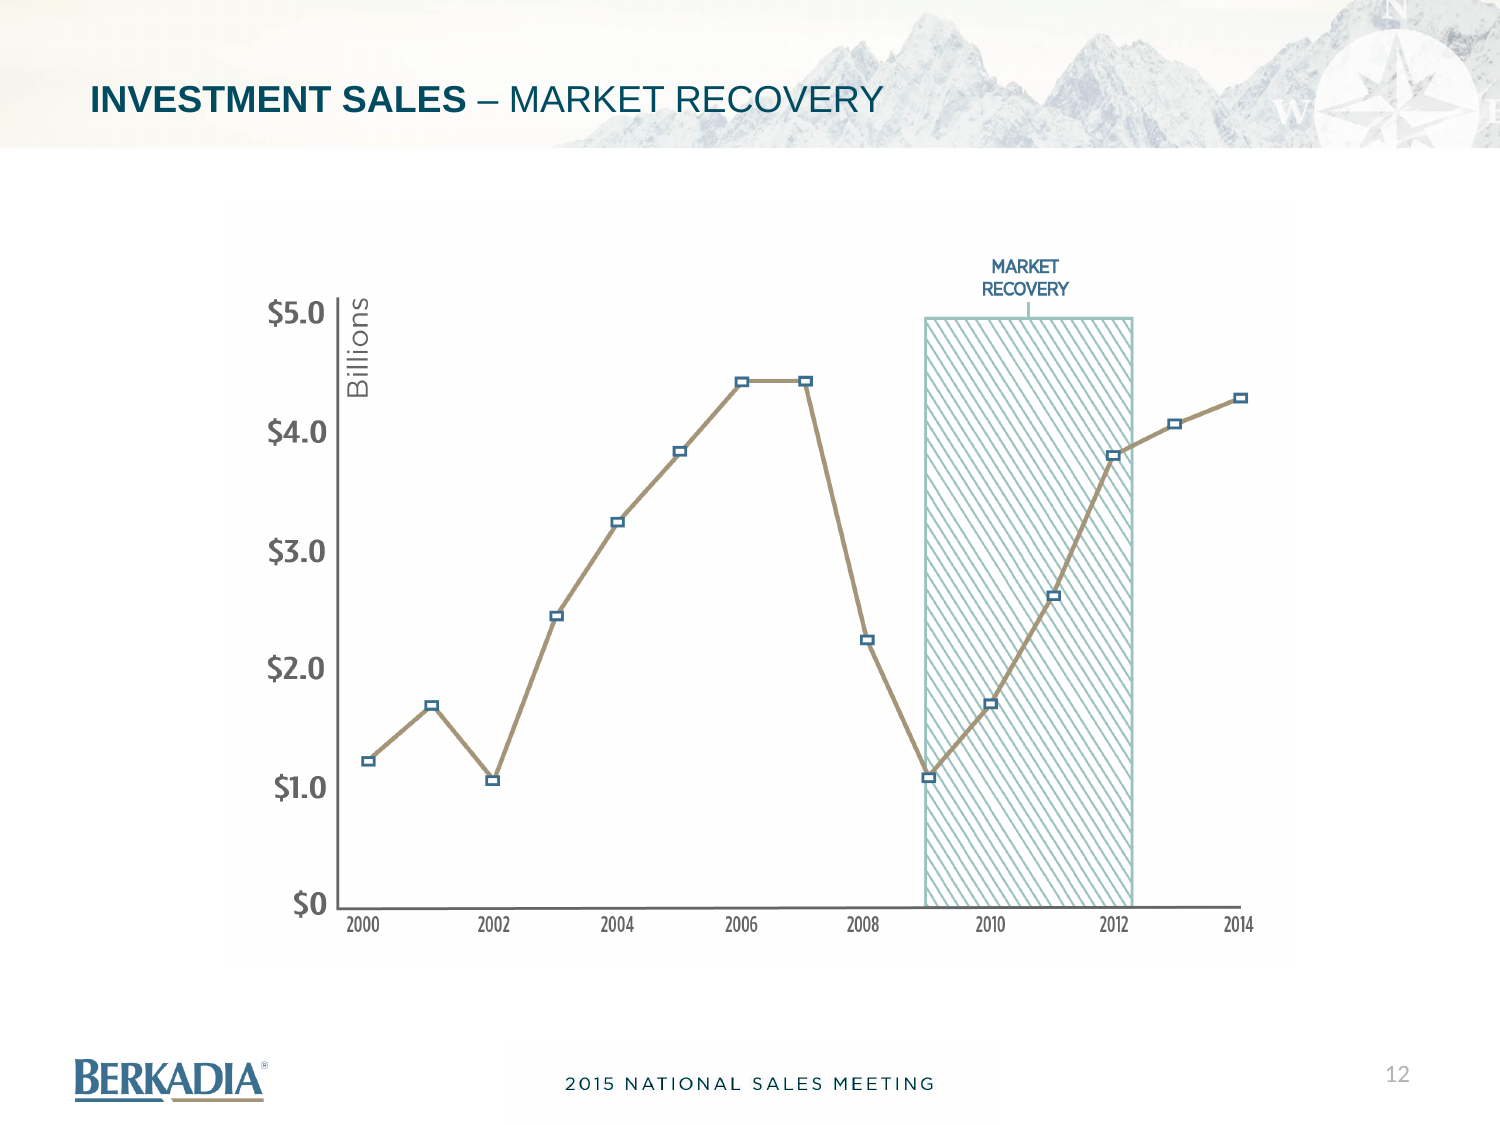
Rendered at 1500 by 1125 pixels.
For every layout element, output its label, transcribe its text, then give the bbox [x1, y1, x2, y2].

title Investment Sales – Market Recovery [75, 45, 1425, 150]
picture [0, 0, 1500, 150]
picture [224, 199, 1291, 968]
slide_number 12 [1074, 1042, 1425, 1103]
picture [75, 1059, 268, 1102]
picture [510, 1039, 1000, 1125]
